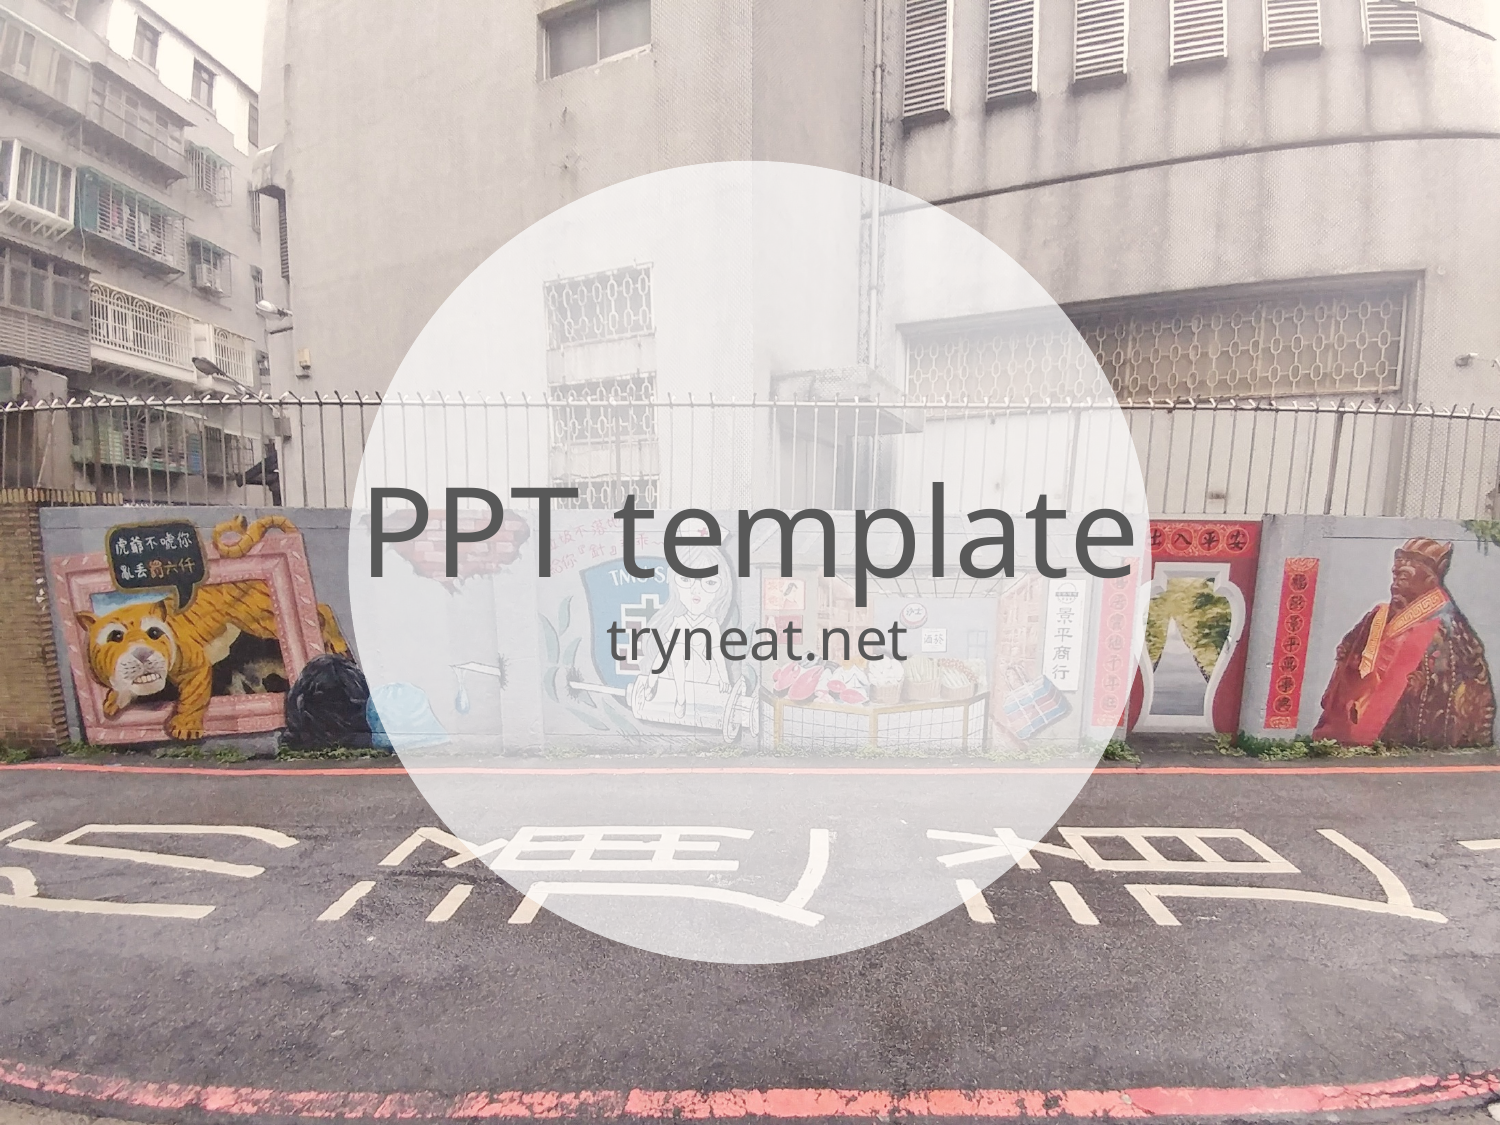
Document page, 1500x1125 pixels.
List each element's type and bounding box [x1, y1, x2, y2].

text_box [0, 0, 1500, 1125]
